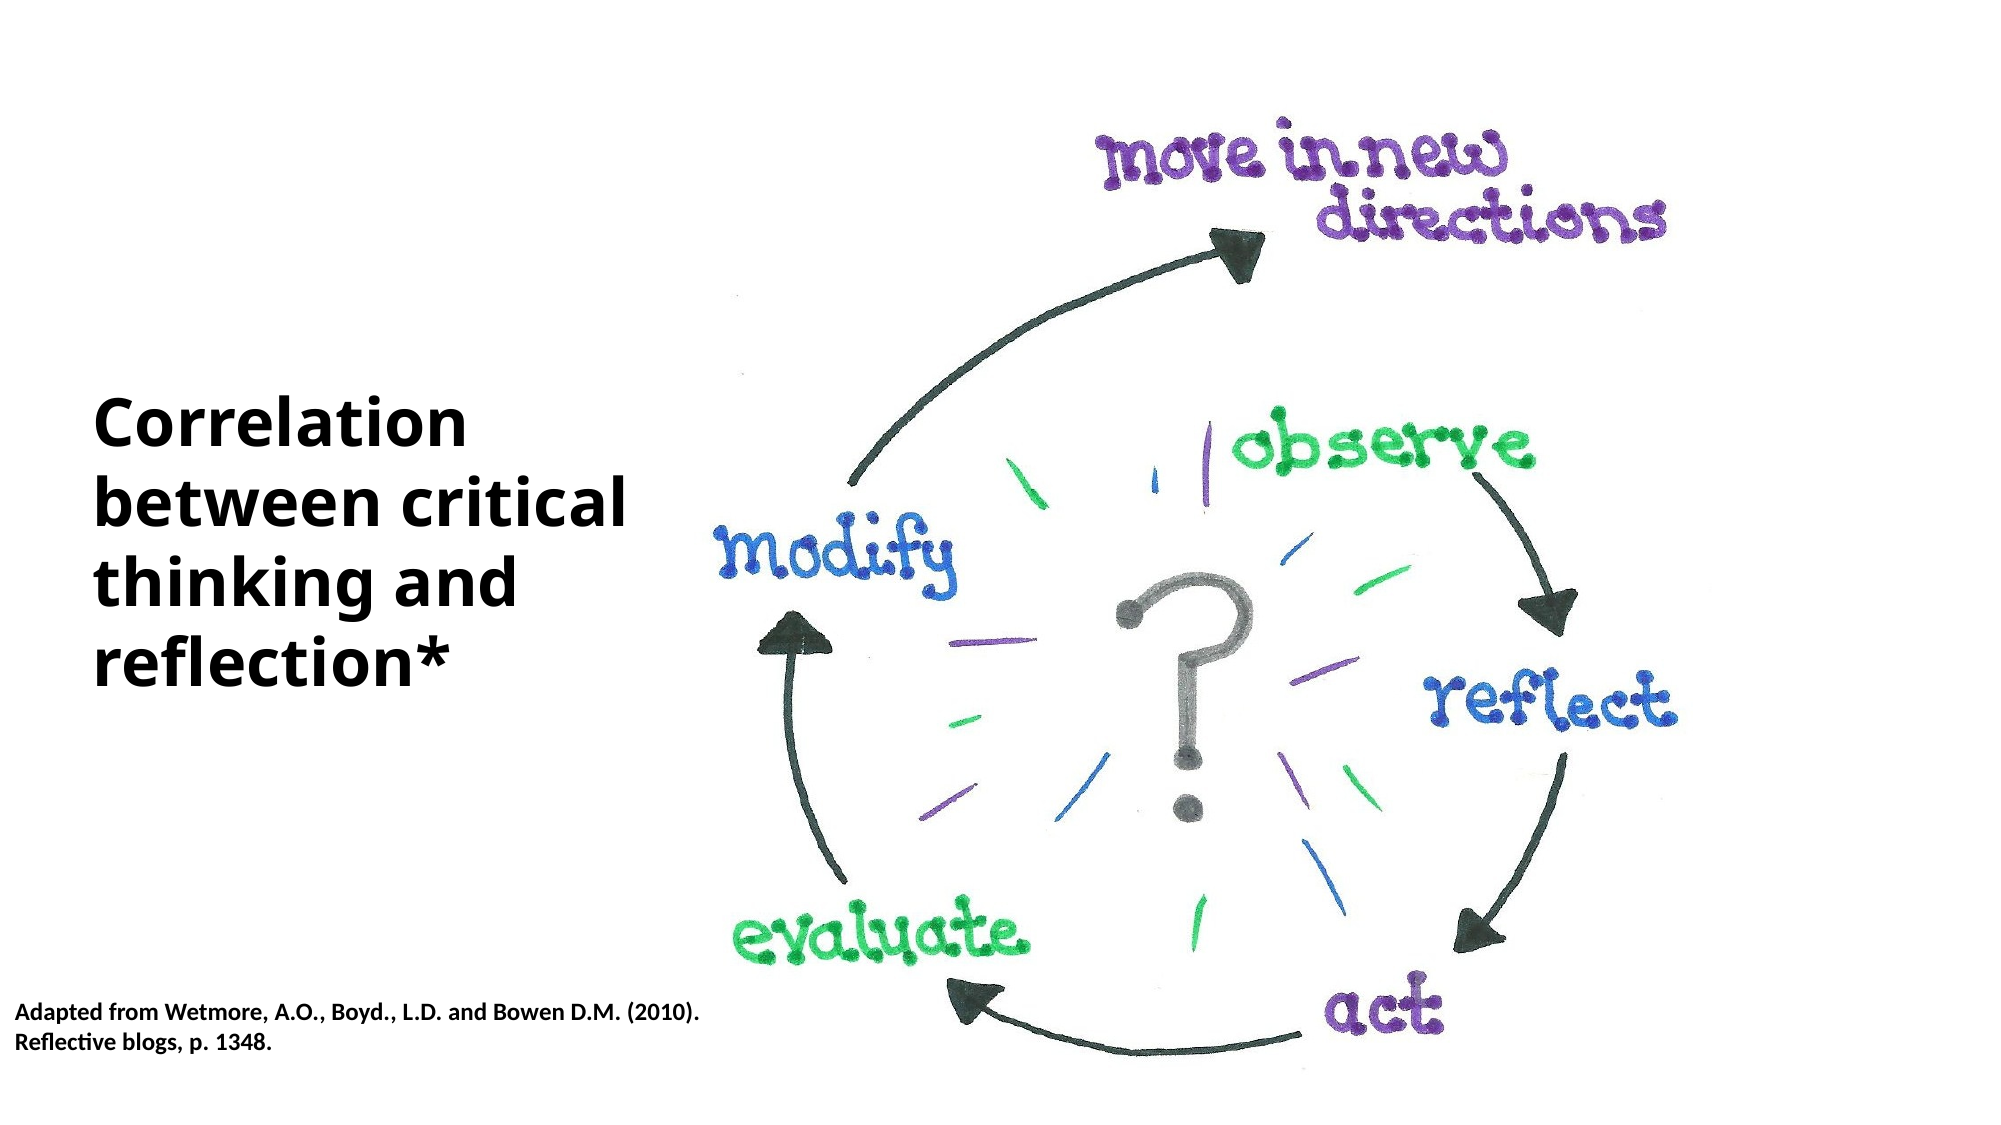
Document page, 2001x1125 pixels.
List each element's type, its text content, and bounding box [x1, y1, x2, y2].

picture [694, 97, 1712, 1106]
text_box Adapted from Wetmore, A.O., Boyd., L.D. and Bowen D.M. (2010). Reflective blogs, p. 1348. [0, 988, 694, 1063]
text_box Correlation between critical thinking and reflection* [77, 372, 694, 707]
